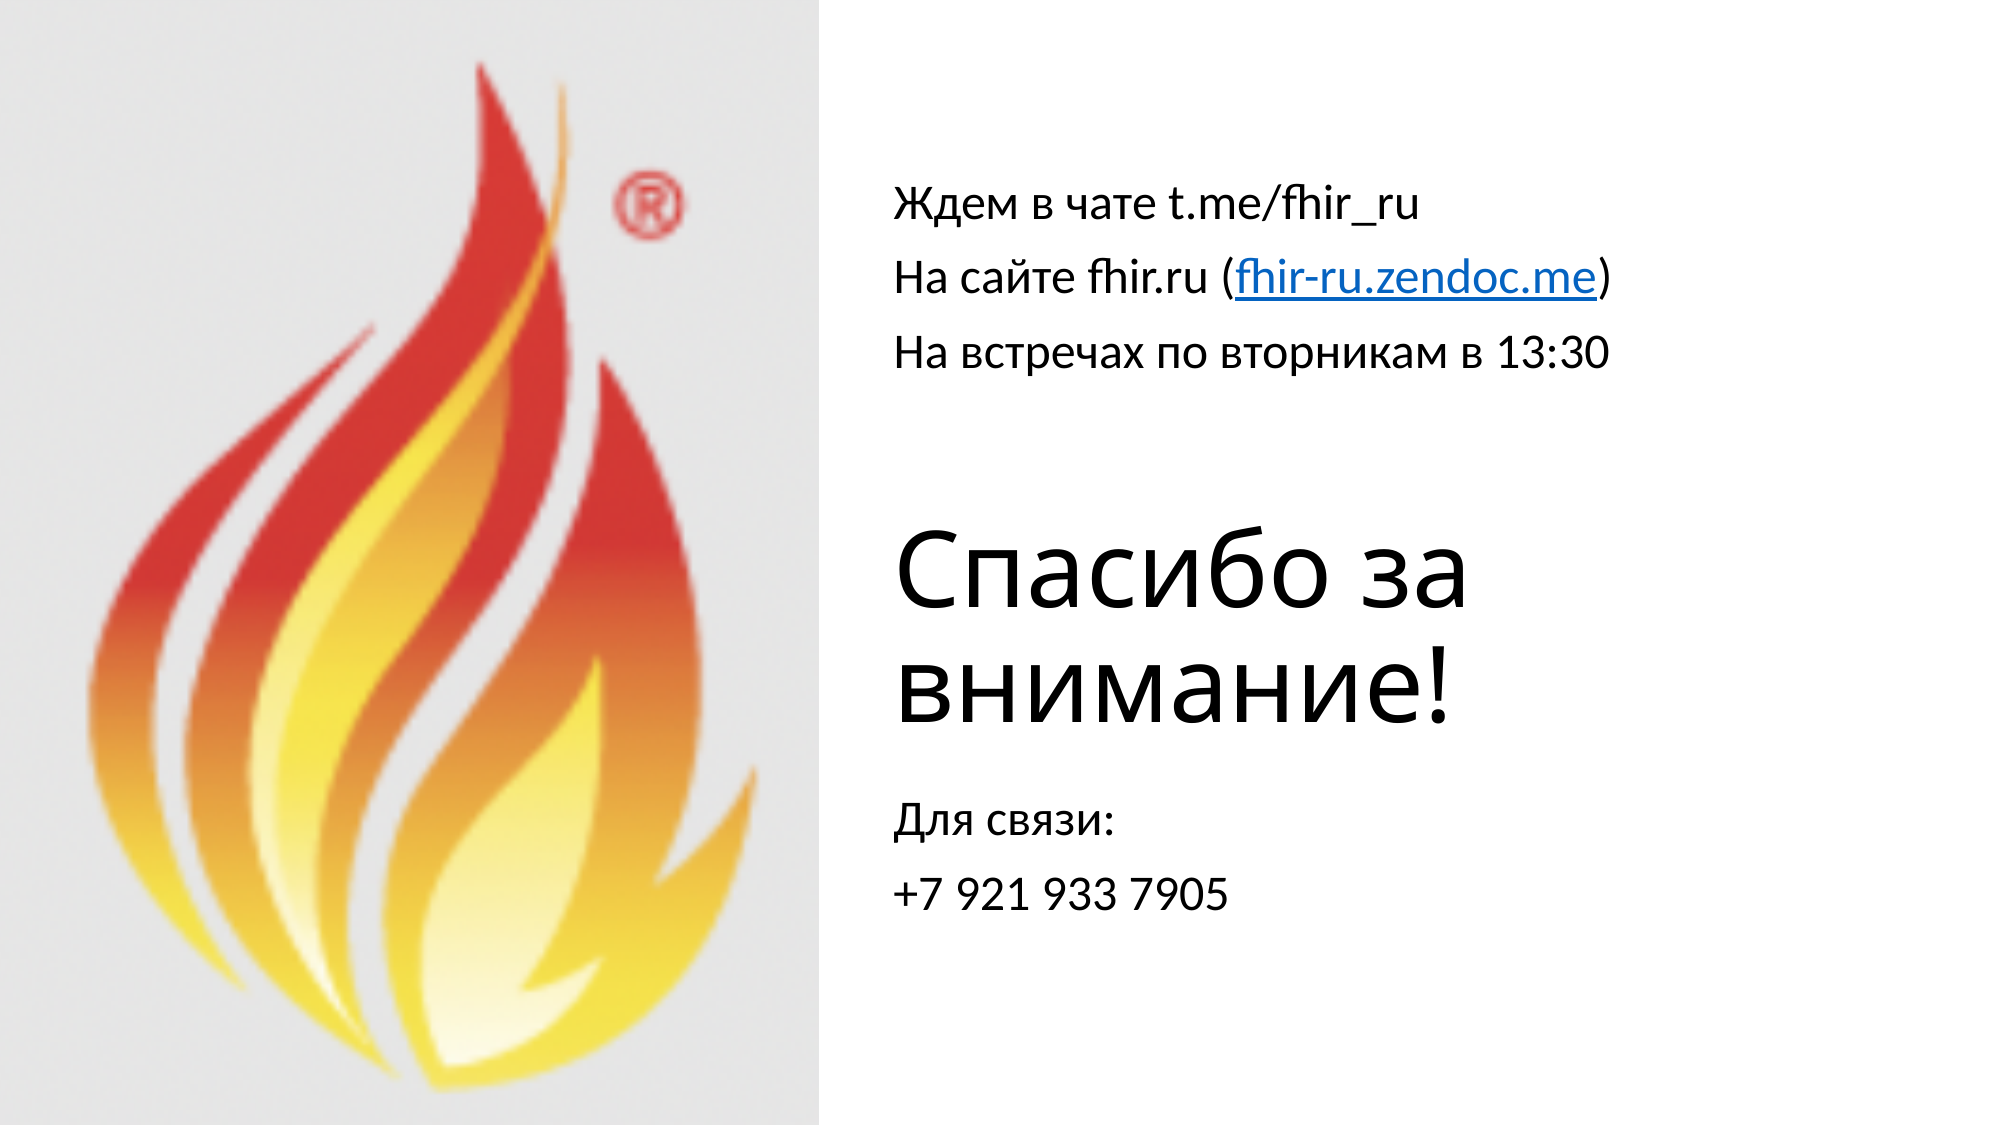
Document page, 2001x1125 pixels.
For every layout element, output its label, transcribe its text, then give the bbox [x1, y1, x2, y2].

picture [0, 0, 820, 1125]
text_box [820, 0, 2000, 1125]
subtitle Ждем в чате t.me/fhir_ru На сайте fhir.ru (fhir-ru.zendoc.me) На встречах по вторникам в 13:30 [878, 168, 1863, 508]
text_box Для связи: +7 921 933 7905 [878, 785, 1297, 1053]
title Спасибо за внимание! [878, 508, 1863, 753]
